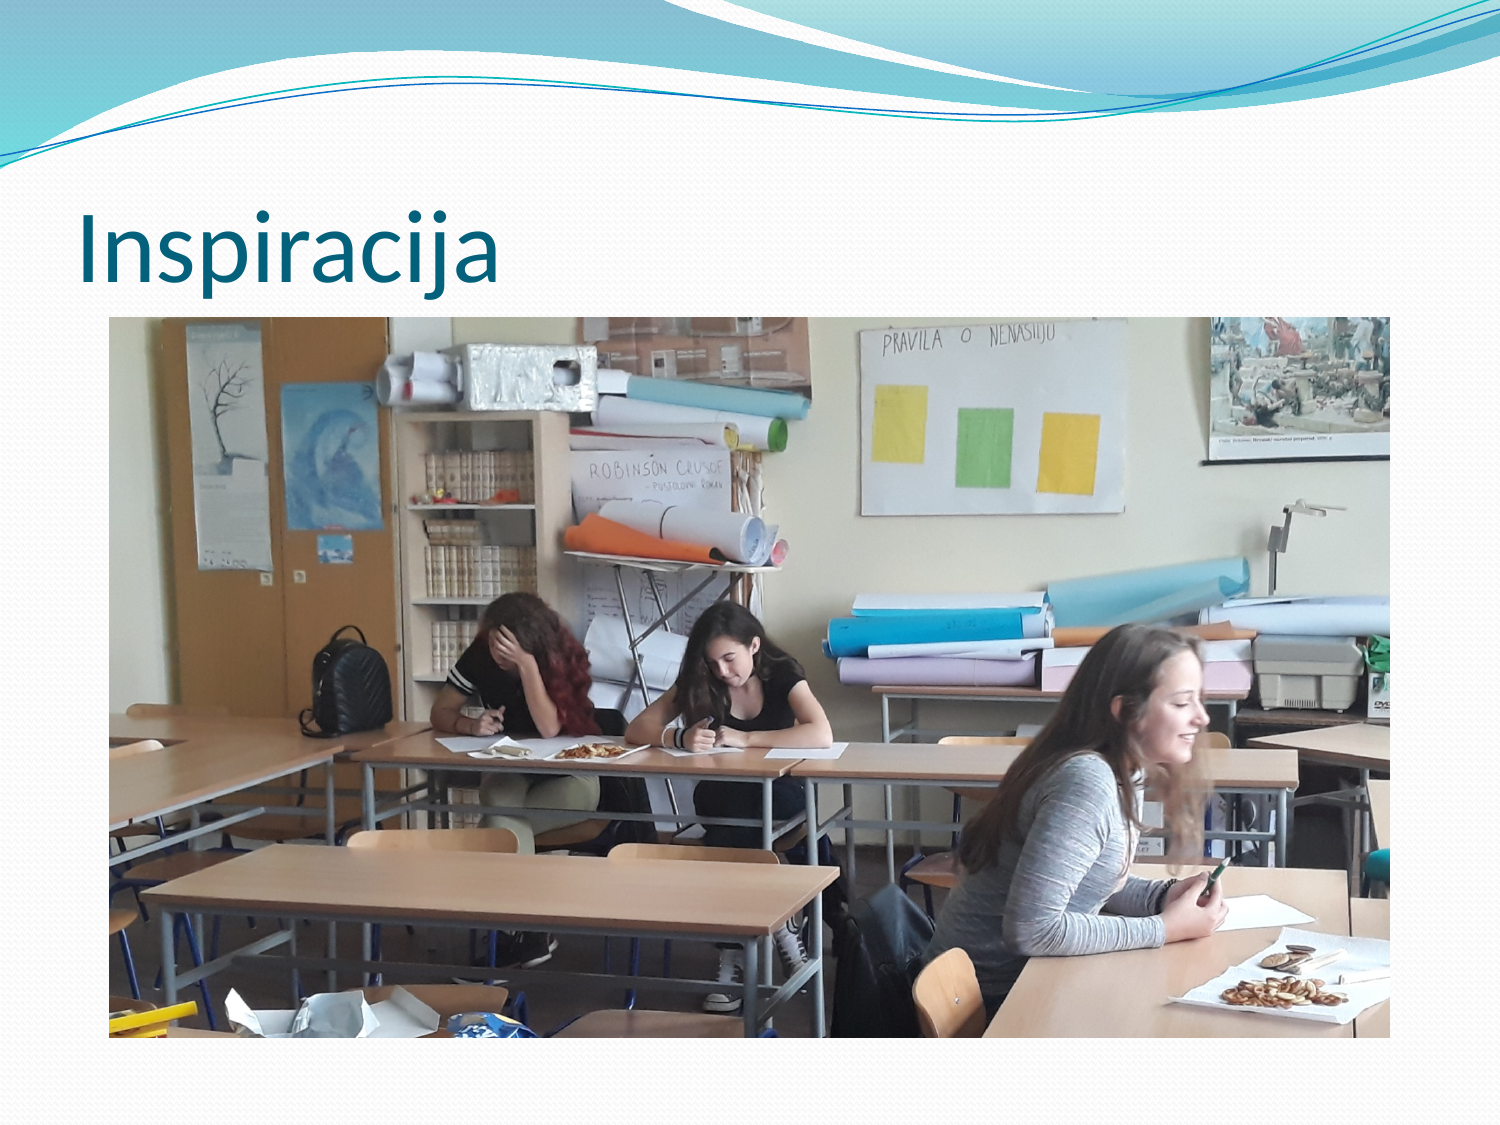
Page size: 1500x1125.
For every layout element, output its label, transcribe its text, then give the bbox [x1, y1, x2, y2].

title Inspiracija [75, 115, 1425, 303]
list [109, 317, 1391, 1038]
